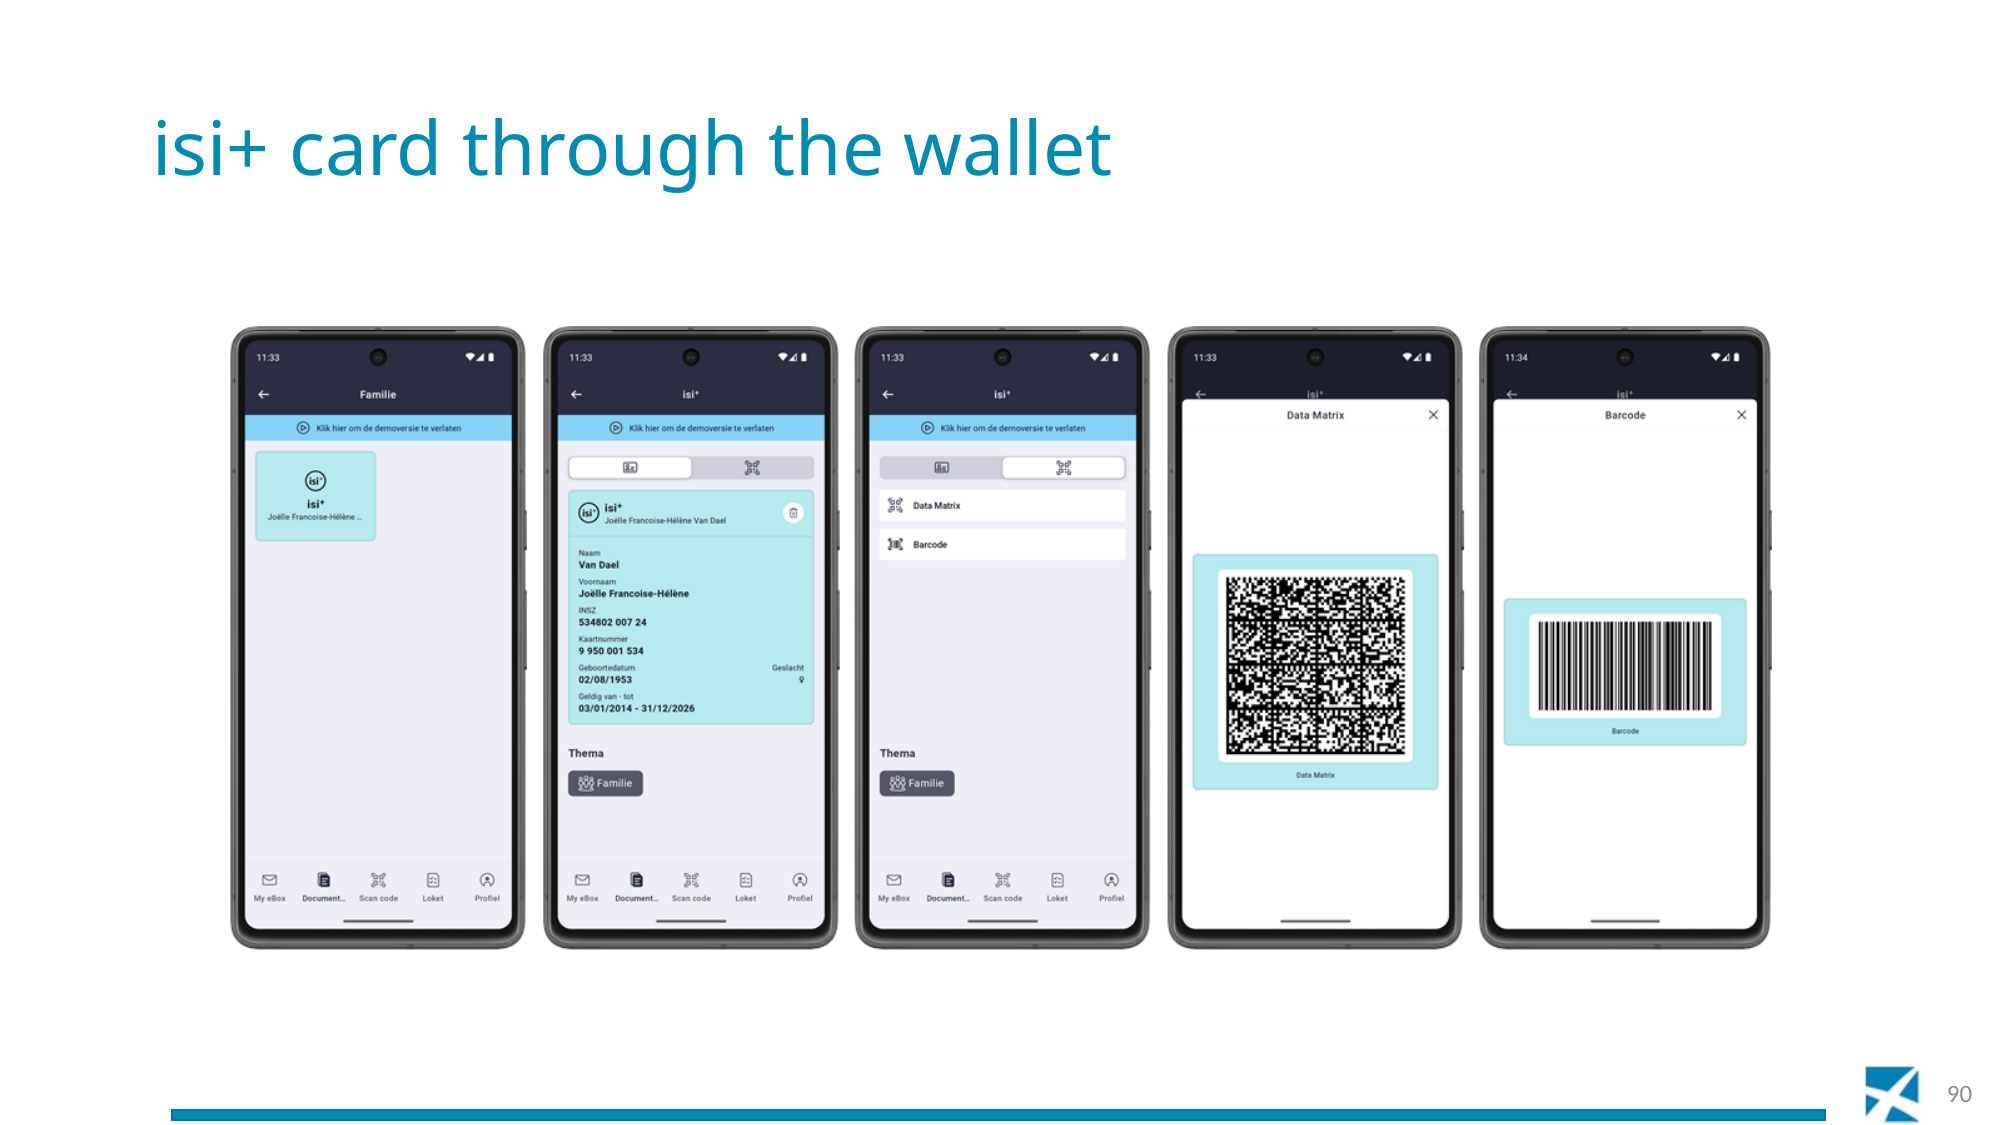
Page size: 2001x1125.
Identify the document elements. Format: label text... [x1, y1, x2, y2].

title isi+ card through the wallet [137, 42, 1863, 260]
picture [1863, 1064, 1924, 1123]
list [223, 320, 1777, 957]
